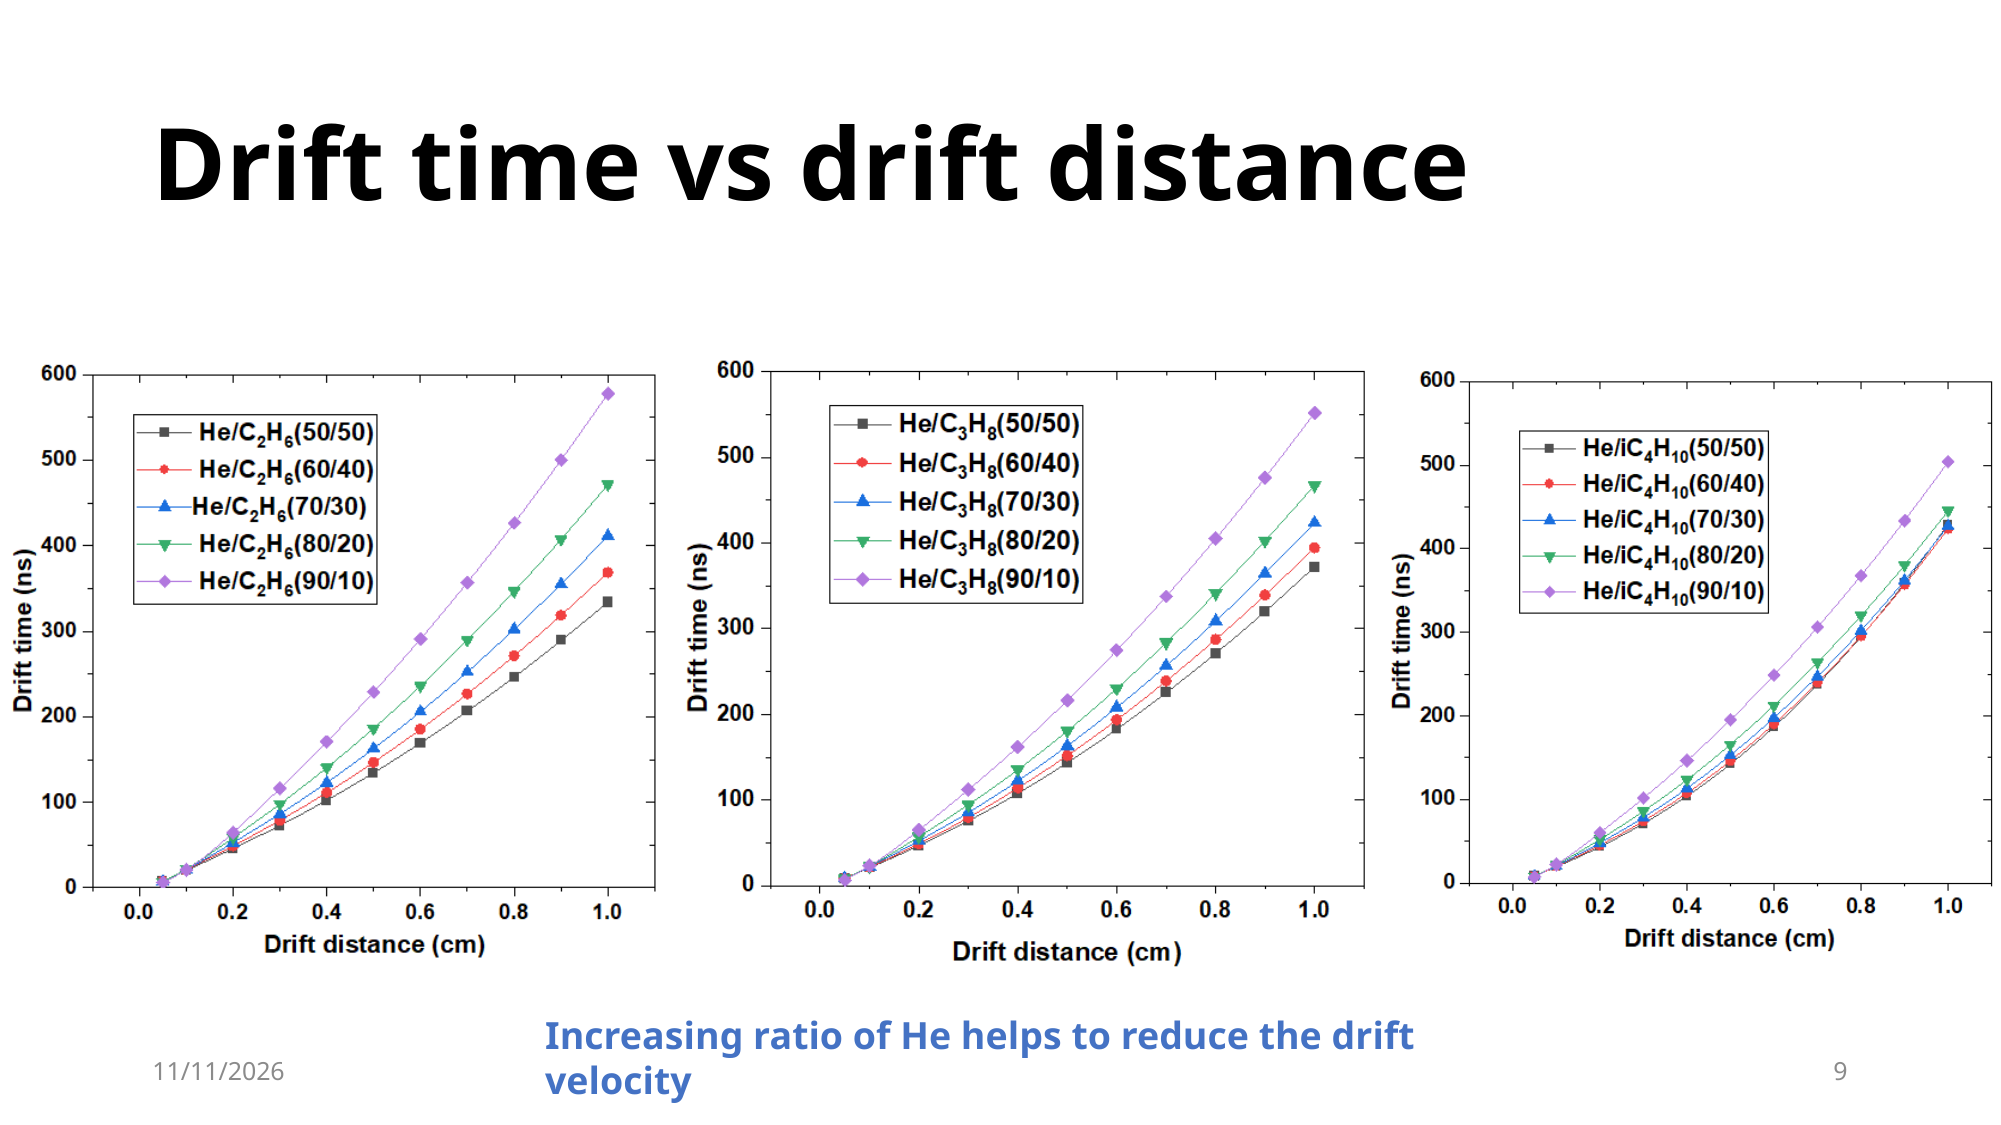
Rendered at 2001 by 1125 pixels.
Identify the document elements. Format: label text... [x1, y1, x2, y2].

picture [675, 346, 2000, 972]
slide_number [137, 1042, 530, 1103]
slide_number 9 [1563, 1042, 1863, 1103]
title Drift time vs drift distance [137, 59, 1863, 278]
text_box Increasing ratio of He helps to reduce the drift velocity [530, 1004, 1563, 1110]
picture [5, 359, 670, 960]
